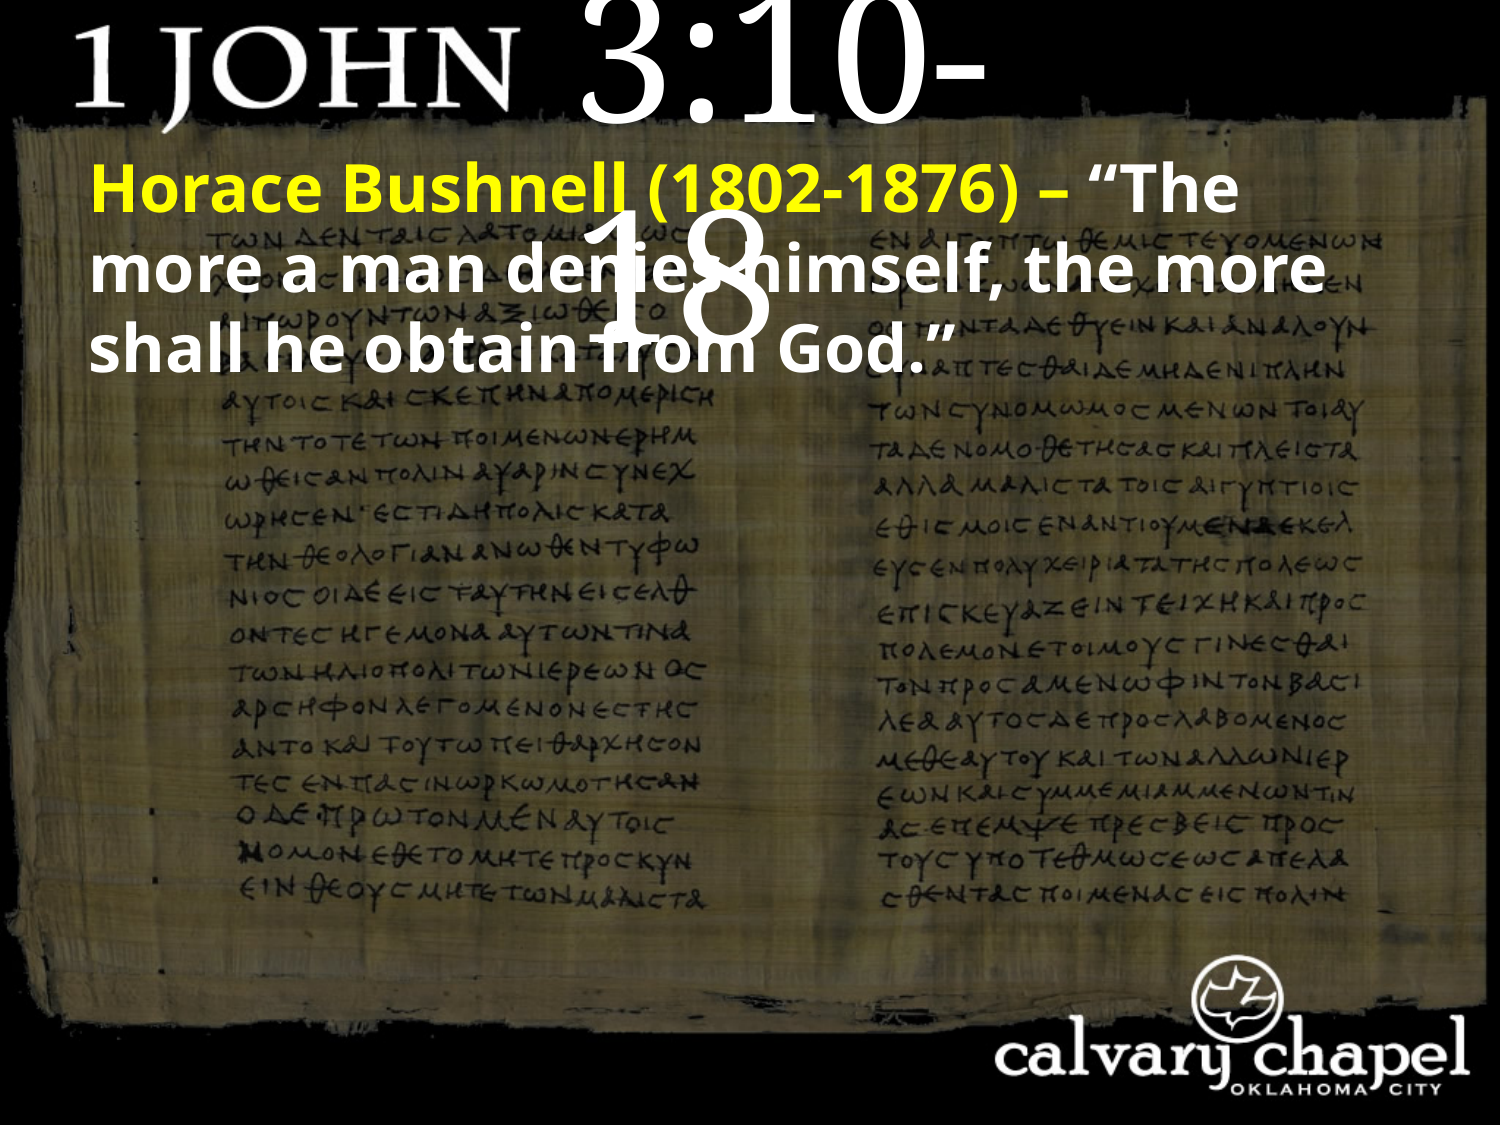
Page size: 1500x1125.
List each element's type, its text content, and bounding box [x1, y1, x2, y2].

text_box 3:10-18 [558, 0, 1202, 387]
picture [0, 0, 1500, 1125]
text_box Horace Bushnell (1802-1876) – “The more a man denies himself, the more shall he obtain from God.” [73, 138, 1424, 393]
